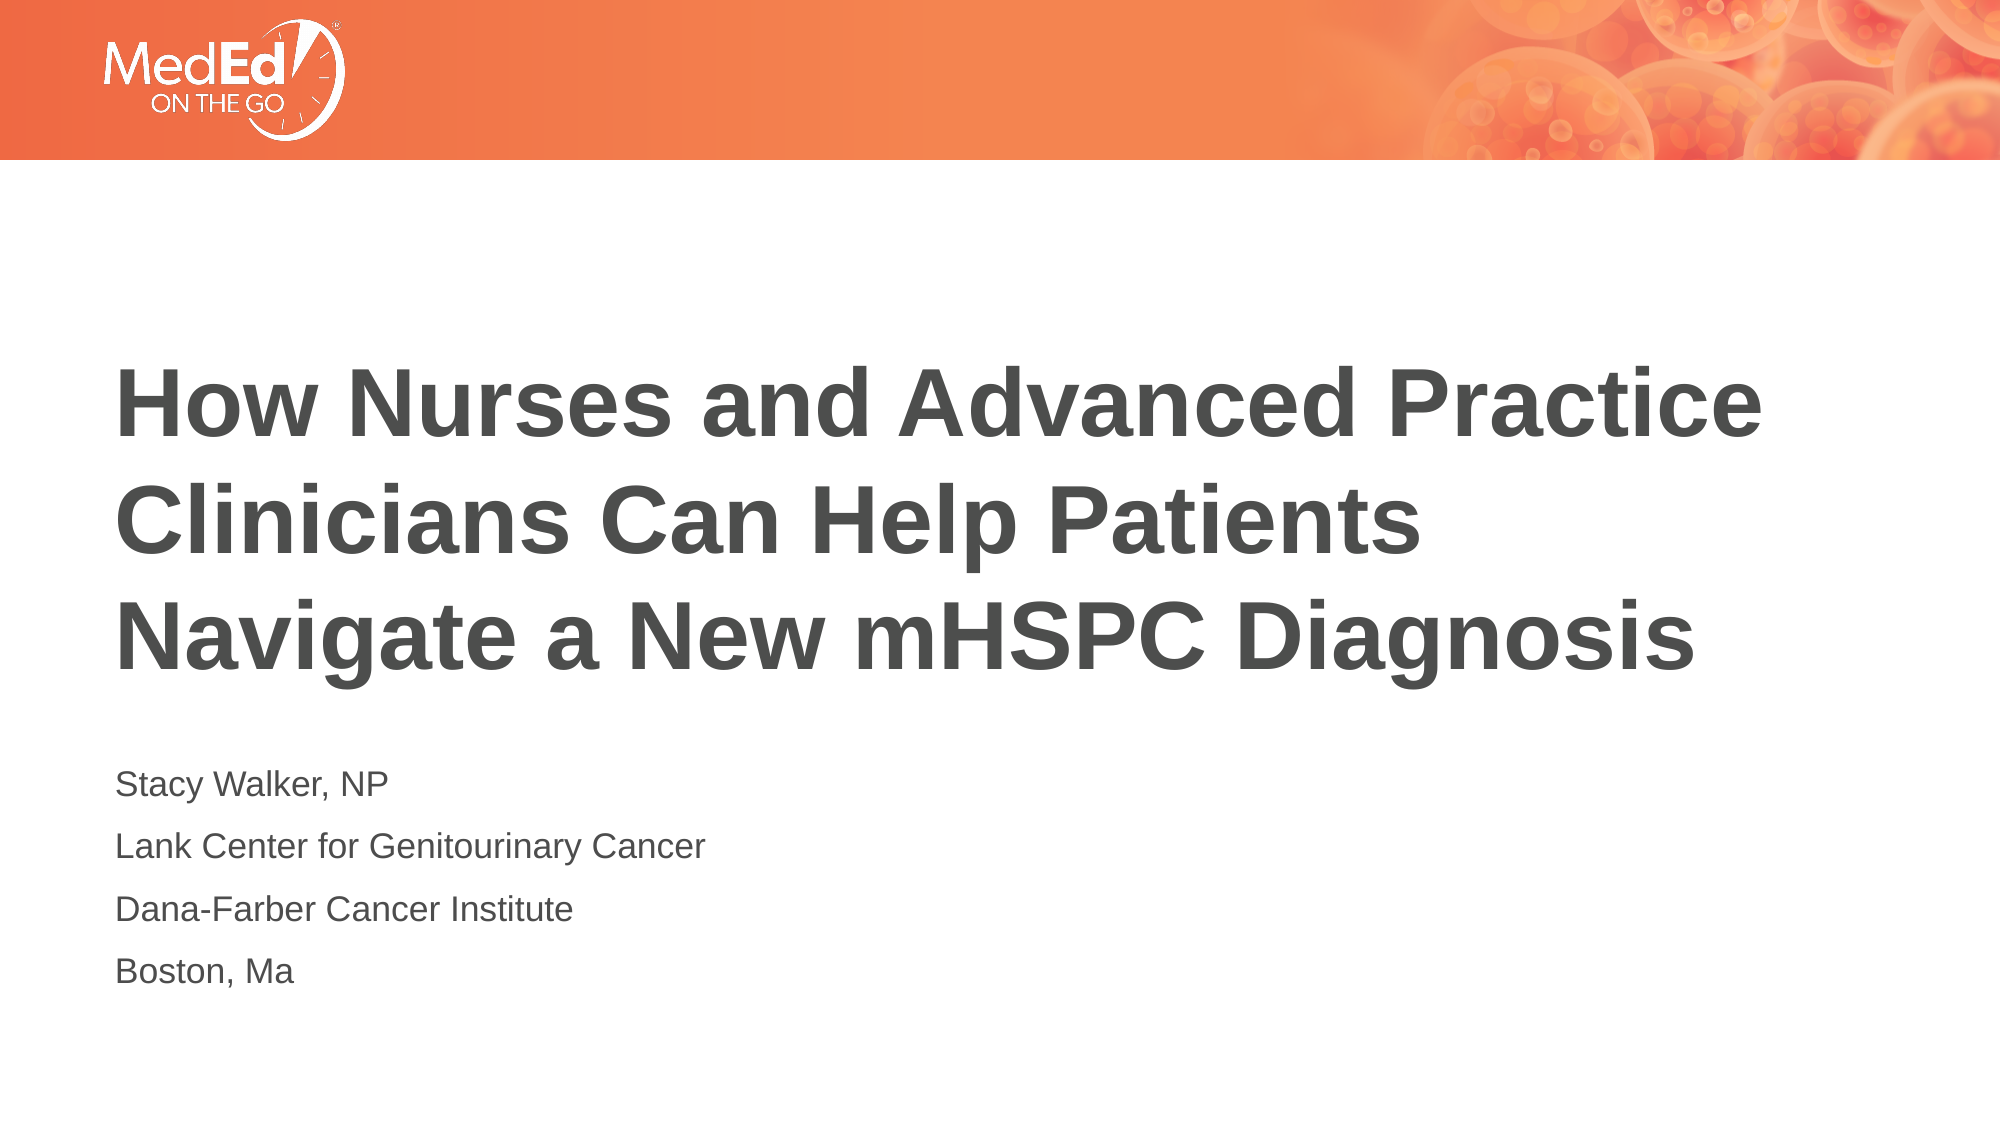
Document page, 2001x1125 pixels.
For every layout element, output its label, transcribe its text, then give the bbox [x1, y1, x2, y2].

picture [0, 0, 2000, 160]
list Stacy Walker, NP Lank Center for Genitourinary Cancer Dana-Farber Cancer Institute Boston, Ma [99, 752, 1825, 999]
title How Nurses and Advanced Practice Clinicians Can Help Patients Navigate a New mHSPC Diagnosis [99, 280, 1825, 749]
